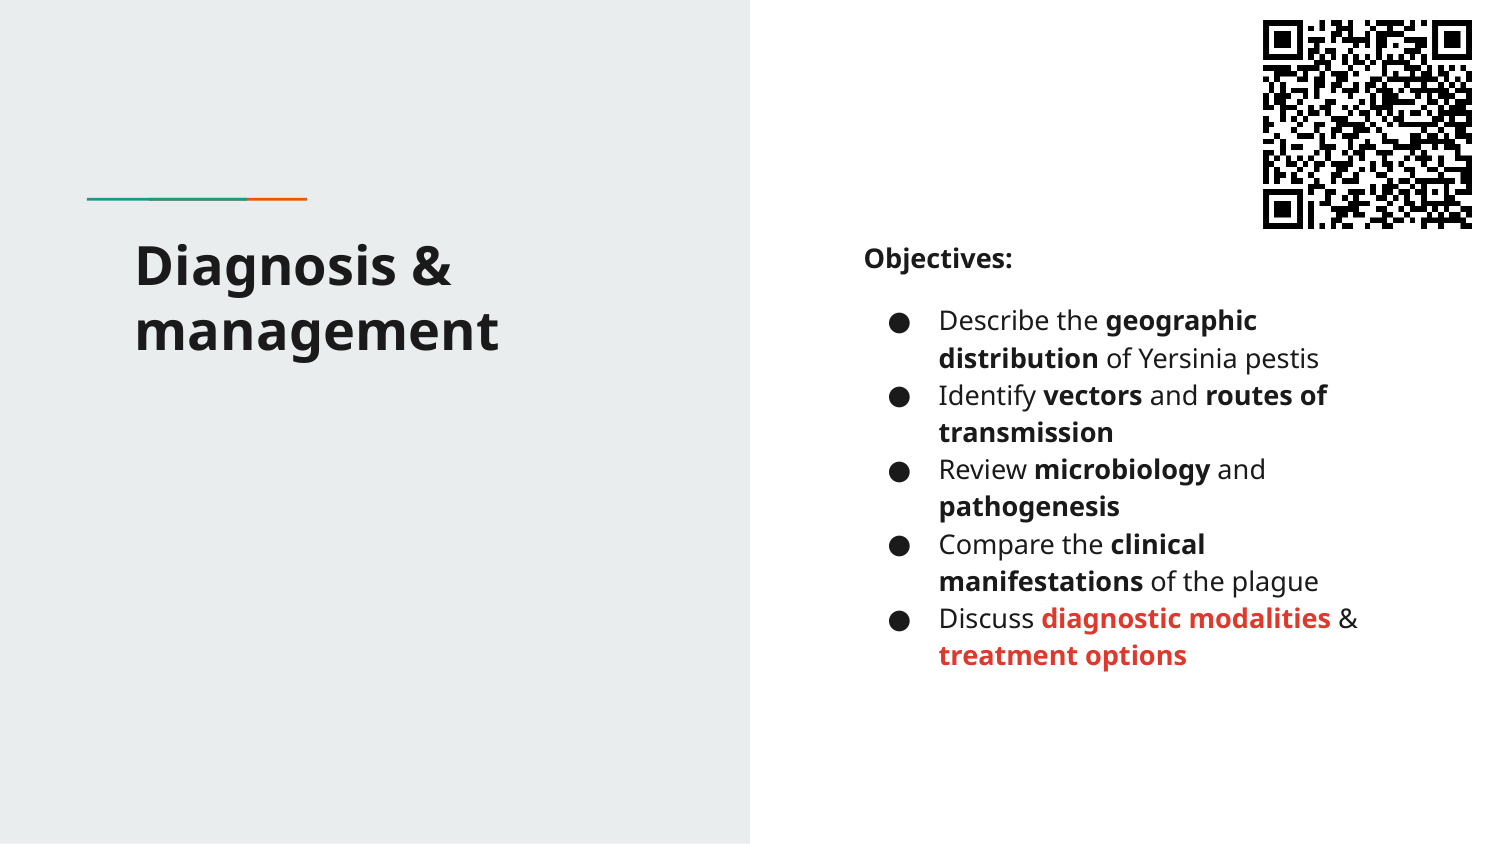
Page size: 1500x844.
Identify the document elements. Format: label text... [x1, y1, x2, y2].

title Diagnosis & management [119, 216, 662, 494]
picture [1260, 16, 1475, 233]
list Objectives: Describe the geographic distribution of Yersinia pestis Identify vectors and routes of transmission Review microbiology and pathogenesis Compare the clinical manifestations of the plague Discuss diagnostic modalities & treatment options [848, 221, 1403, 719]
